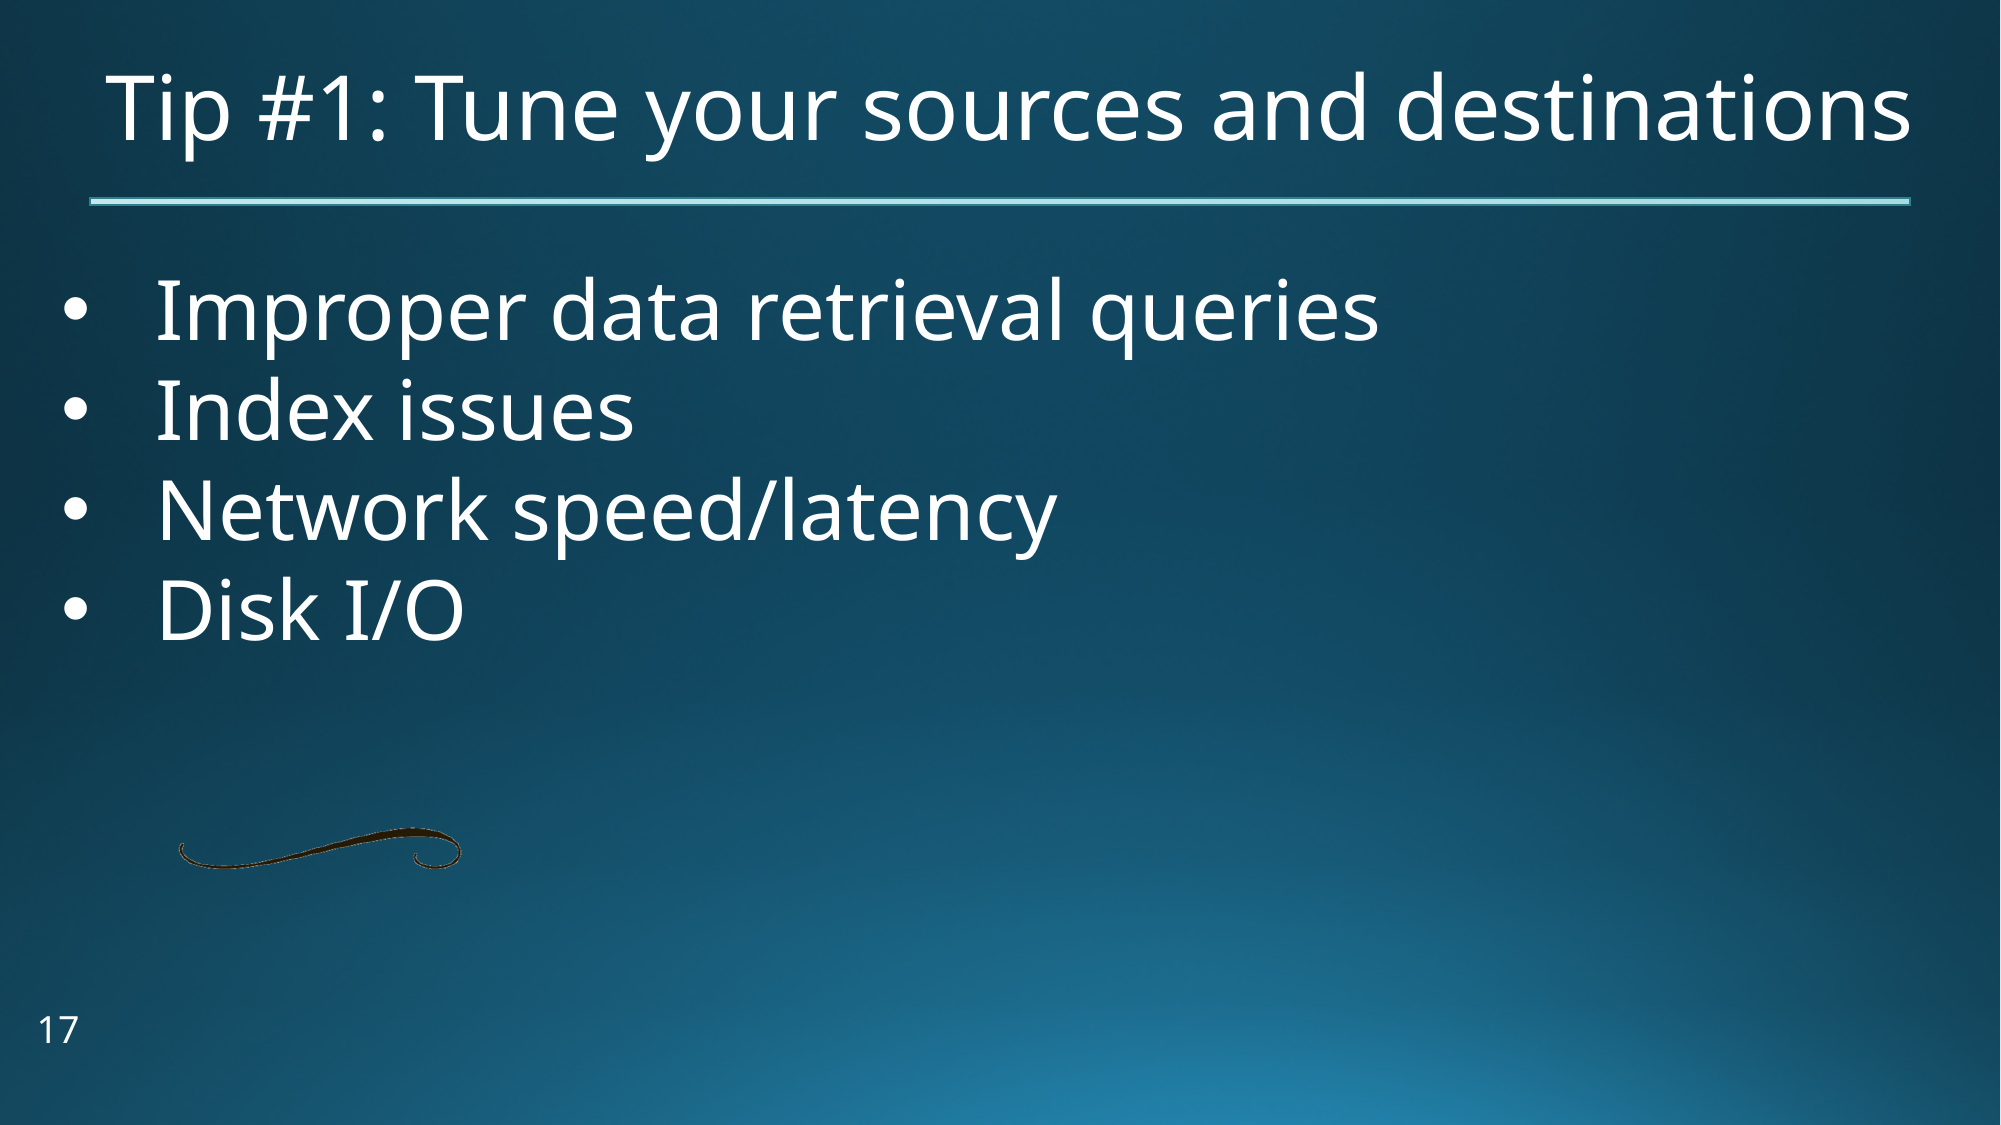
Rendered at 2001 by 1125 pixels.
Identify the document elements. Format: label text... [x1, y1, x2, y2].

title Tip #1: Tune your sources and destinations [90, 43, 1943, 179]
text_box Improper data retrieval queries Index issues Network speed/latency Disk I/O [46, 249, 1810, 765]
picture [0, 0, 2001, 1125]
